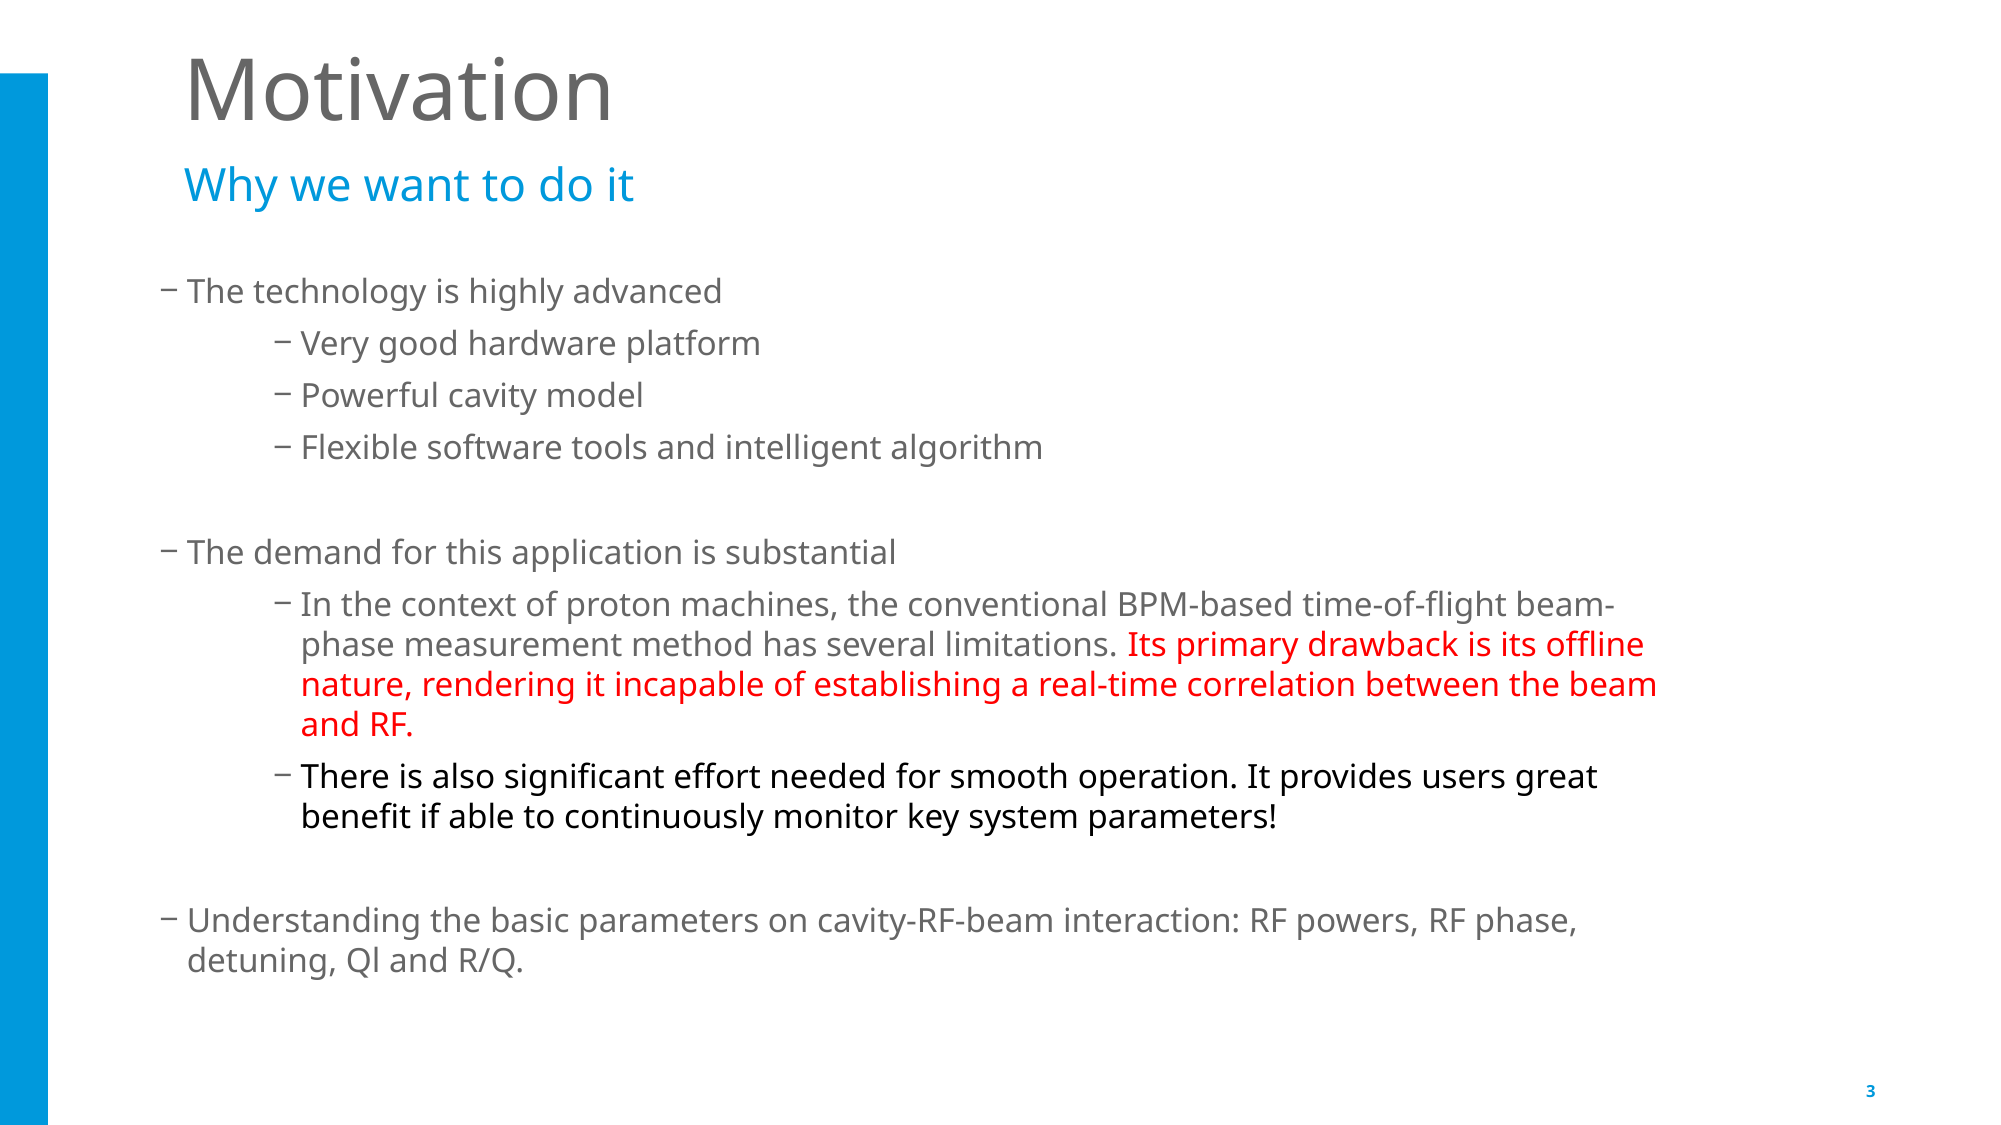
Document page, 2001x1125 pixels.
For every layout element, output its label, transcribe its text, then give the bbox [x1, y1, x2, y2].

title Motivation [180, 42, 1717, 152]
slide_number 3 [1853, 1073, 1884, 1111]
list Why we want to do it [180, 152, 1717, 237]
text_box The technology is highly advanced Very good hardware platform Powerful cavity model Flexible software tools and intelligent algorithm The demand for this application is substantial In the context of proton machines, the conventional BPM-based time-of-flight beam-phase measurement method has several limitations. Its primary drawback is its offline nature, rendering it incapable of establishing a real-time correlation between the beam and RF. There is also significant effort needed for smooth operation. It provides users great benefit if able to continuously monitor key system parameters! Understanding the basic parameters on cavity-RF-beam interaction: RF powers, RF phase, detuning, Ql and R/Q. [123, 218, 1677, 981]
